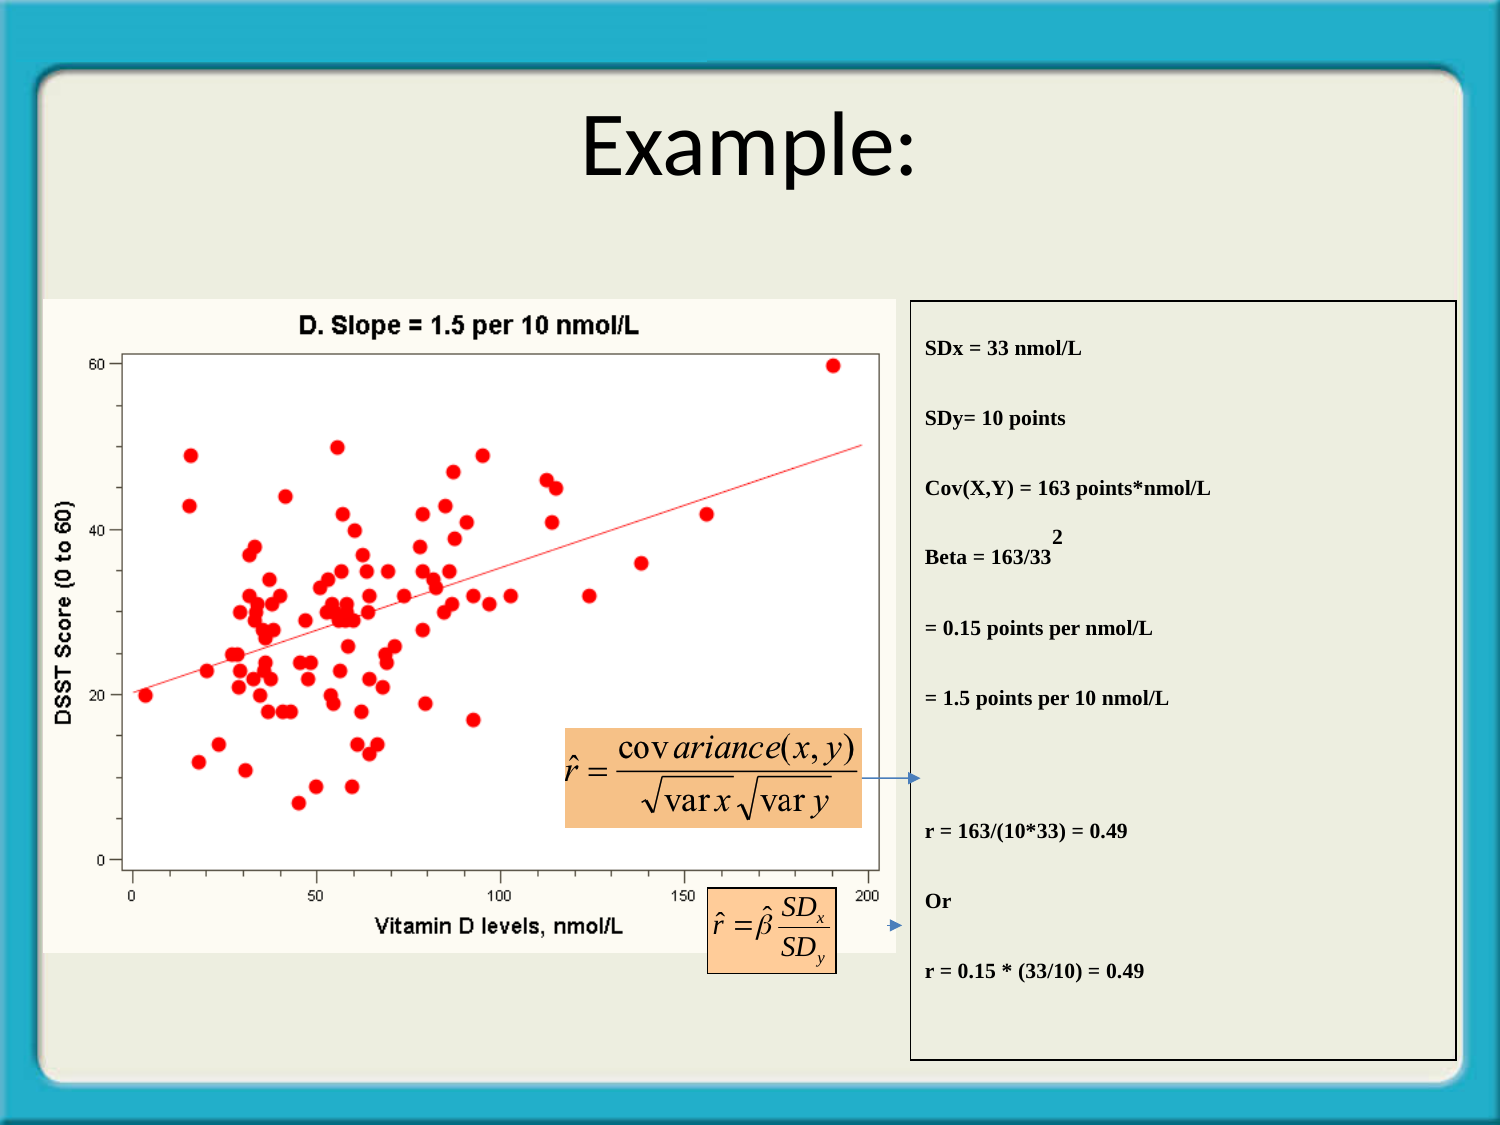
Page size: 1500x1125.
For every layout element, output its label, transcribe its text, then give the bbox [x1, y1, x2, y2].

picture [0, 0, 1500, 1125]
text_box SDx = 33 nmol/L SDy= 10 points Cov(X,Y) = 163 points*nmol/L Beta = 163/332 = 0.15 points per nmol/L = 1.5 points per 10 nmol/L r = 163/(10*33) = 0.49 Or r = 0.15 * (33/10) = 0.49 [910, 301, 1457, 1060]
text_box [708, 888, 836, 973]
title Example: [75, 45, 1425, 233]
